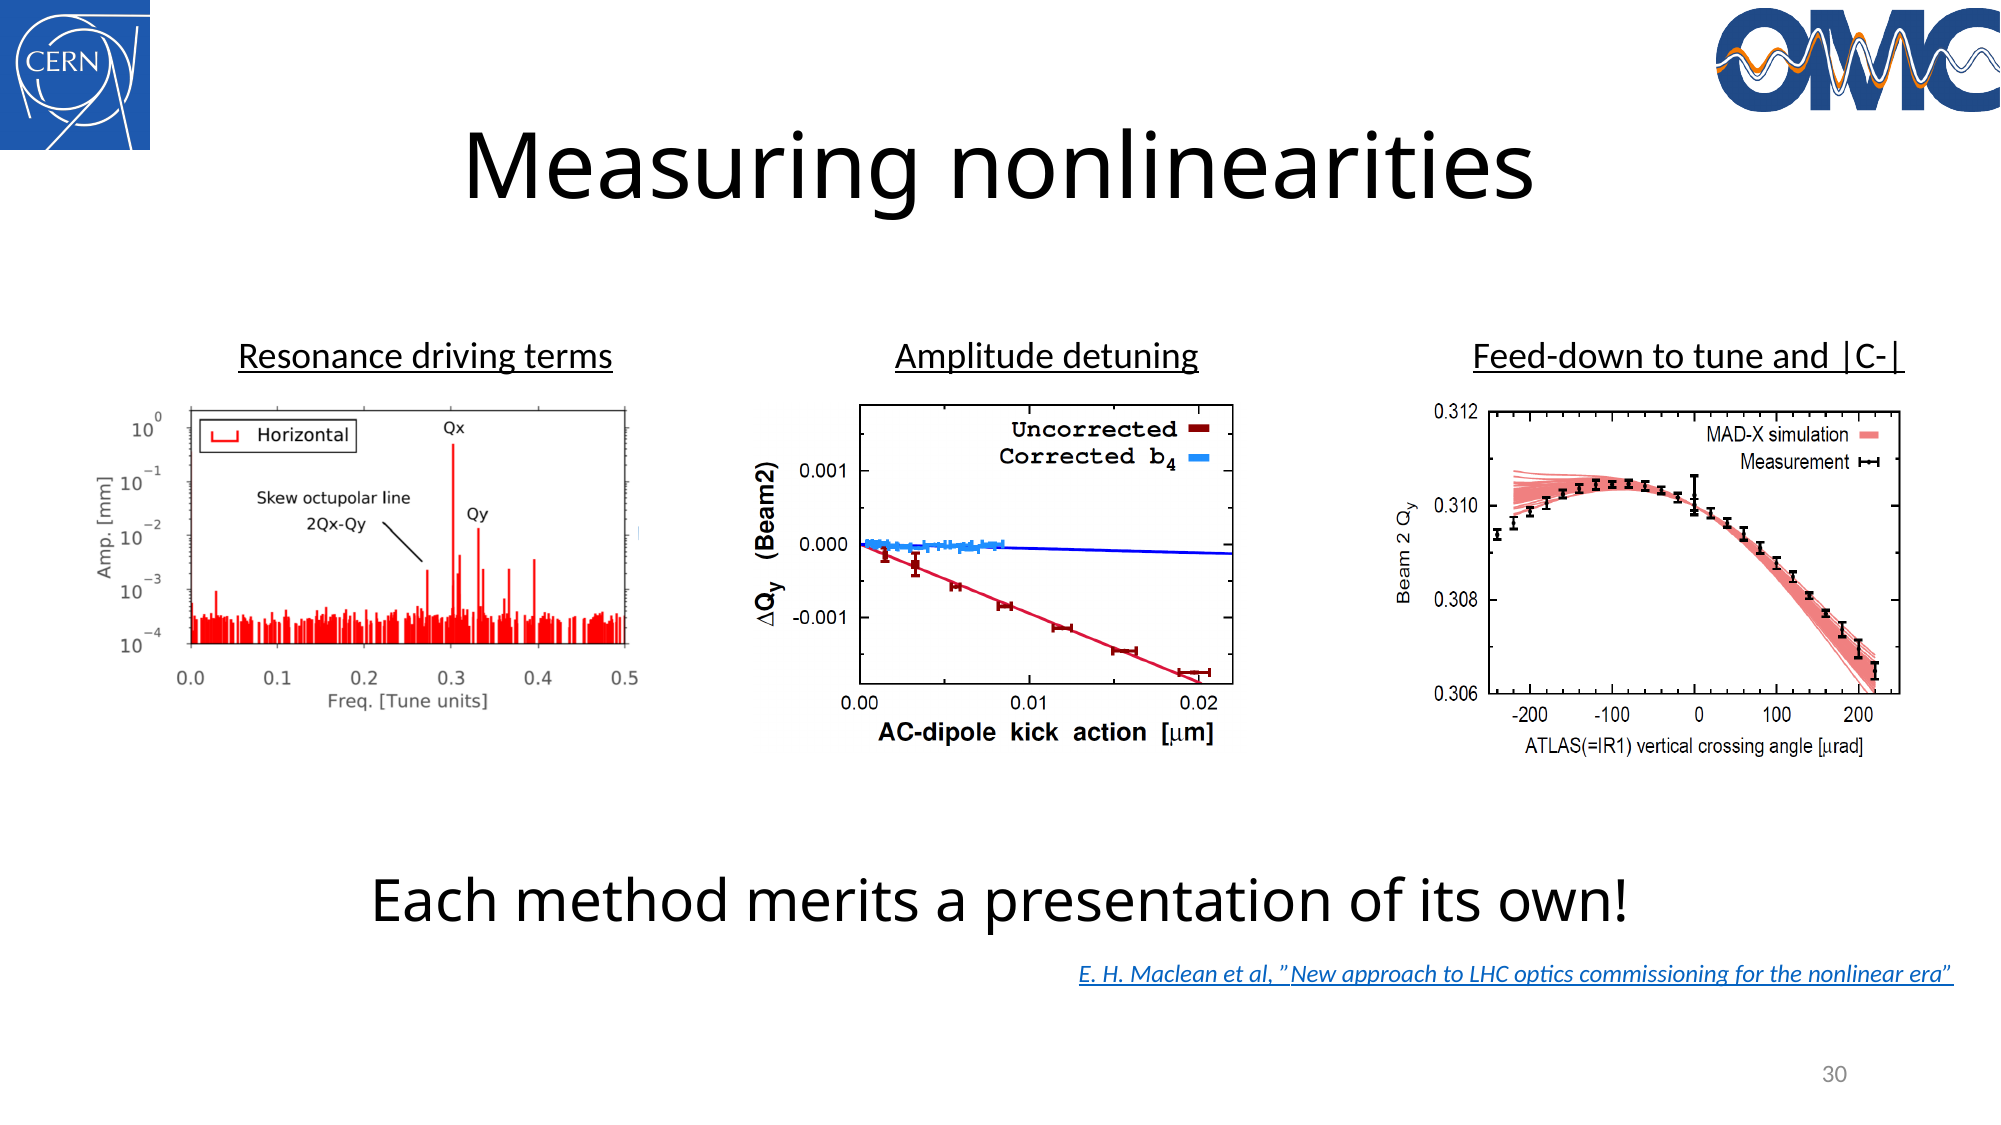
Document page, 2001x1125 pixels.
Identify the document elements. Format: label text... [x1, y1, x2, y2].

list Each method merits a presentation of its own! [137, 864, 1863, 1082]
picture [1385, 383, 1910, 768]
text_box Feed-down to tune and |C-| [1458, 323, 1920, 383]
text_box Resonance driving terms [223, 323, 629, 383]
picture [1716, 8, 2000, 112]
picture [753, 402, 1247, 753]
picture [77, 383, 639, 714]
picture [0, 0, 150, 150]
text_box Amplitude detuning [880, 323, 1215, 383]
title Measuring nonlinearities [137, 59, 1863, 278]
text_box E. H. Maclean et al, ”New approach to LHC optics commissioning for the nonlinear era” [1063, 950, 2000, 995]
slide_number 30 [1412, 1042, 1863, 1103]
